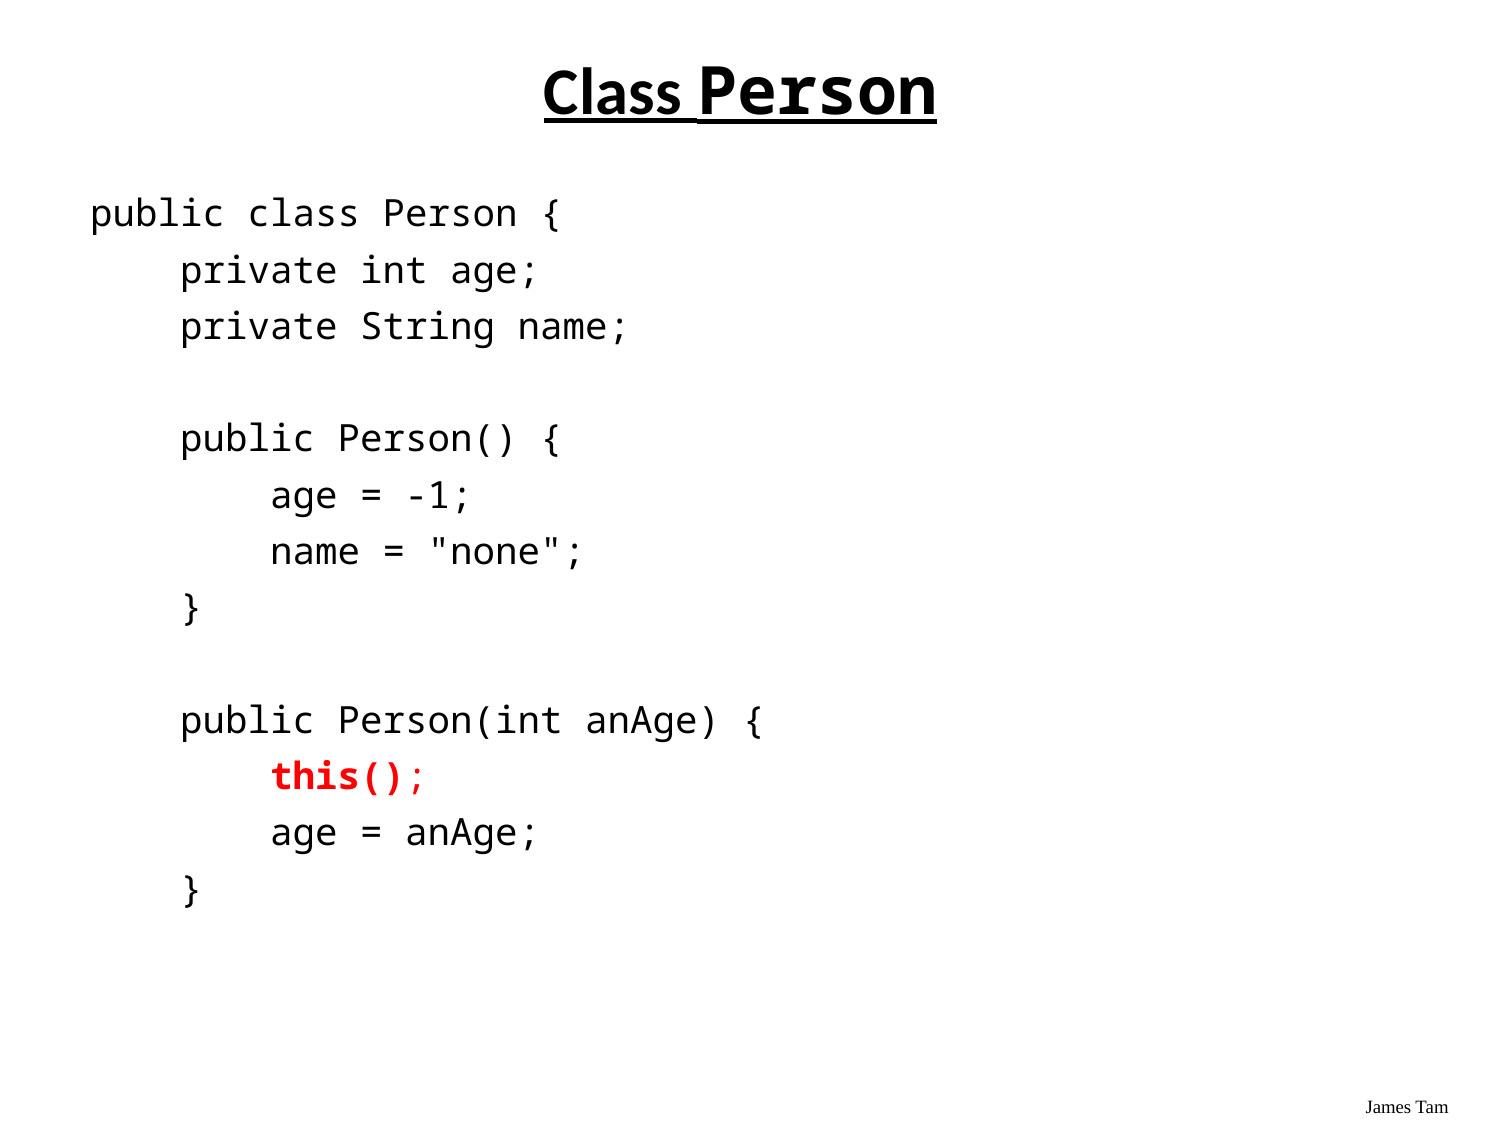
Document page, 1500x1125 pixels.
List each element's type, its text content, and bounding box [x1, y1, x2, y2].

list public class Person { private int age; private String name; public Person() { age = -1; name = "none"; } public Person(int anAge) { this(); age = anAge; } [75, 181, 1417, 1063]
title Class Person [70, 49, 1411, 136]
